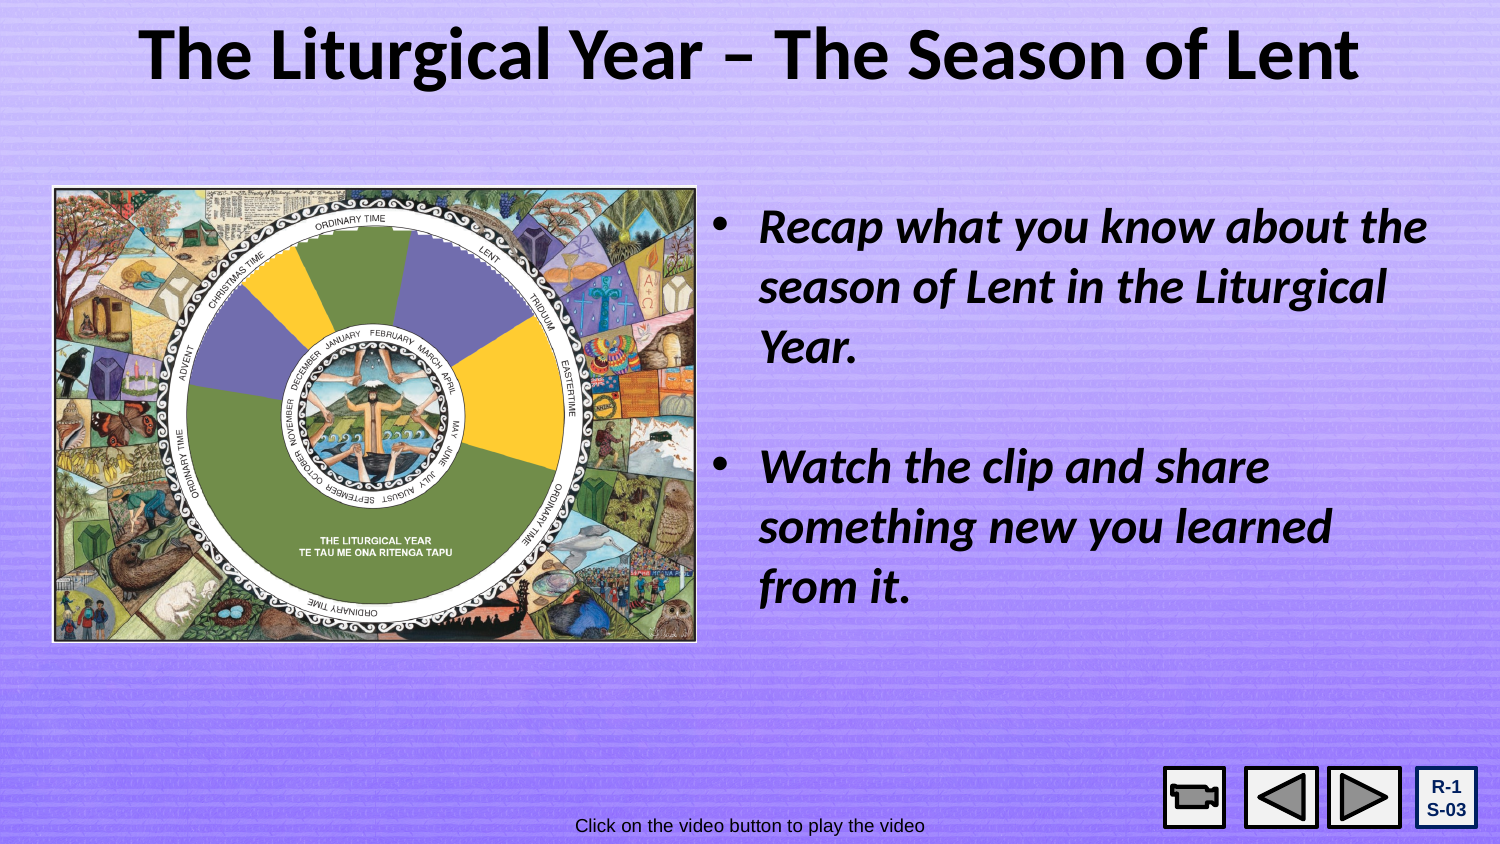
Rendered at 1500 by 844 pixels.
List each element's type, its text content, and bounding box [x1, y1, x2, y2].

text_box Click on the video button to play the video [560, 805, 940, 844]
text_box Recap what you know about the season of Lent in the Liturgical Year. Watch the clip and share something new you learned from it. [698, 185, 1447, 621]
text_box [1244, 766, 1319, 829]
text_box R-1 S-03 [1417, 767, 1477, 827]
text_box [1327, 766, 1402, 829]
text_box [1163, 766, 1226, 829]
text_box The Liturgical Year – The Season of Lent [0, 0, 1500, 102]
picture [0, 102, 1500, 844]
